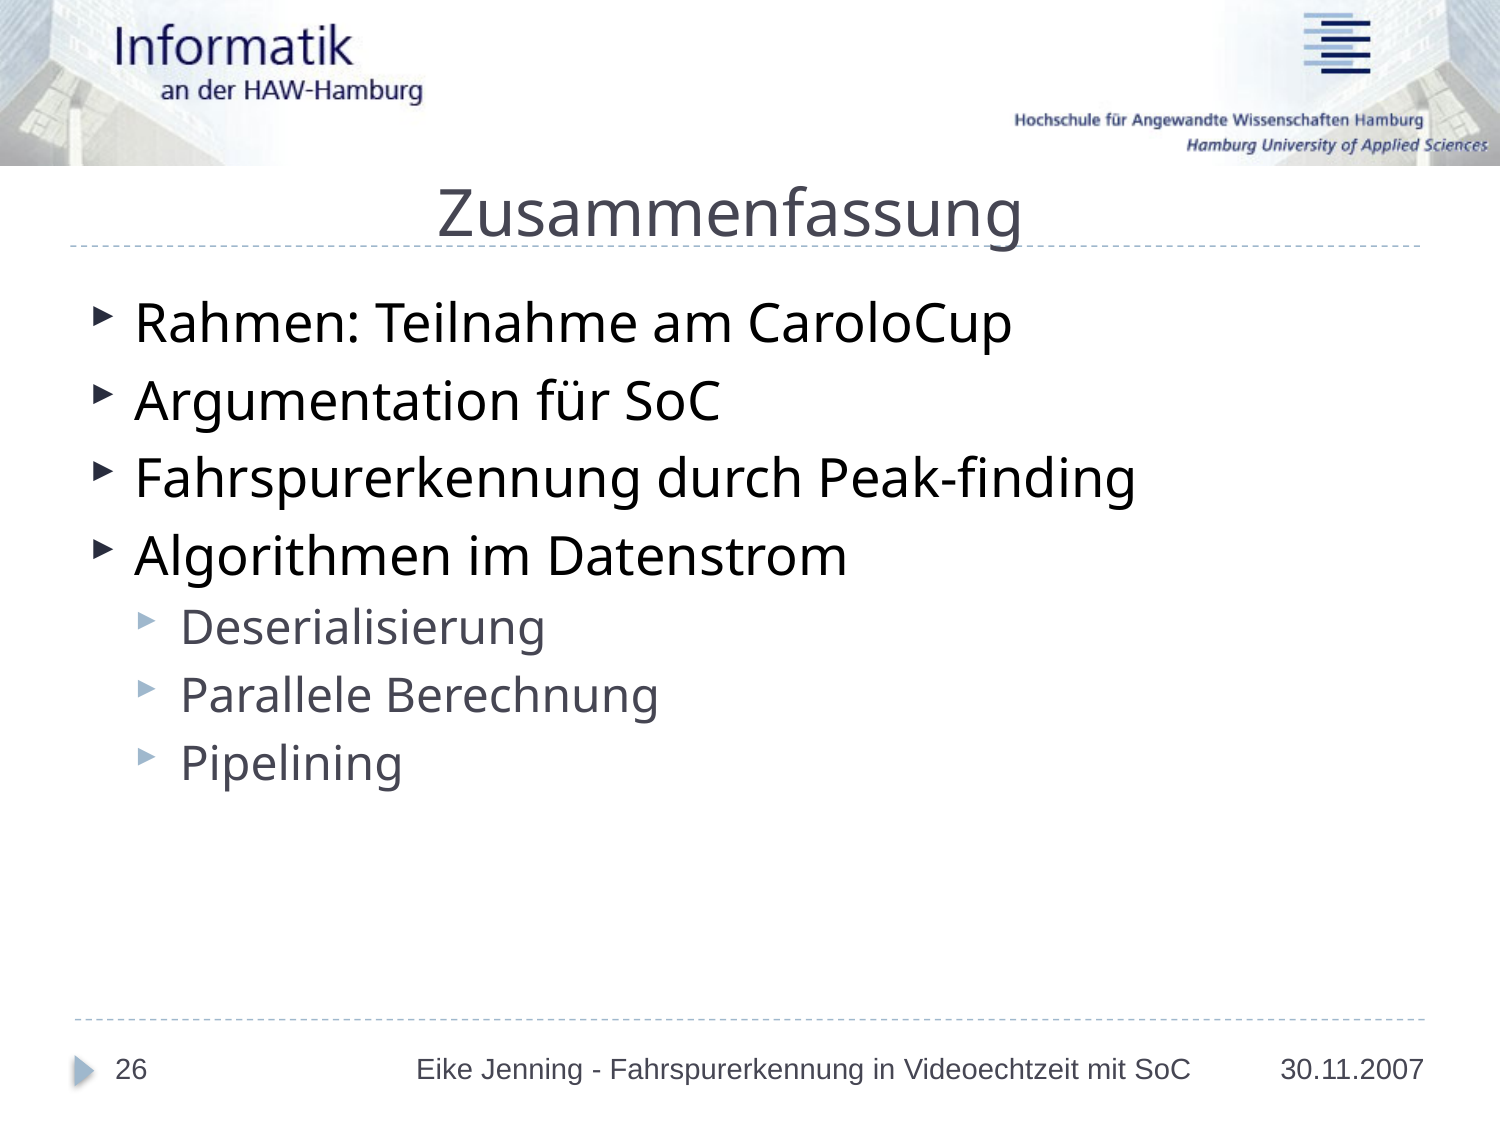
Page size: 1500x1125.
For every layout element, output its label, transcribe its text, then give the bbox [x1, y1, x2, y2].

slide_number 26 [100, 1042, 223, 1103]
footer Eike Jenning - Fahrspurerkennung in Videoechtzeit mit SoC [246, 1042, 1207, 1102]
list Rahmen: Teilnahme am CaroloCup Argumentation für SoC Fahrspurerkennung durch Peak-finding Algorithmen im Datenstrom Deserialisierung Parallele Berechnung Pipelining [75, 281, 1425, 1010]
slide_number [1265, 1042, 1449, 1103]
title Zusammenfassung [56, 164, 1407, 258]
picture [0, 0, 1500, 166]
